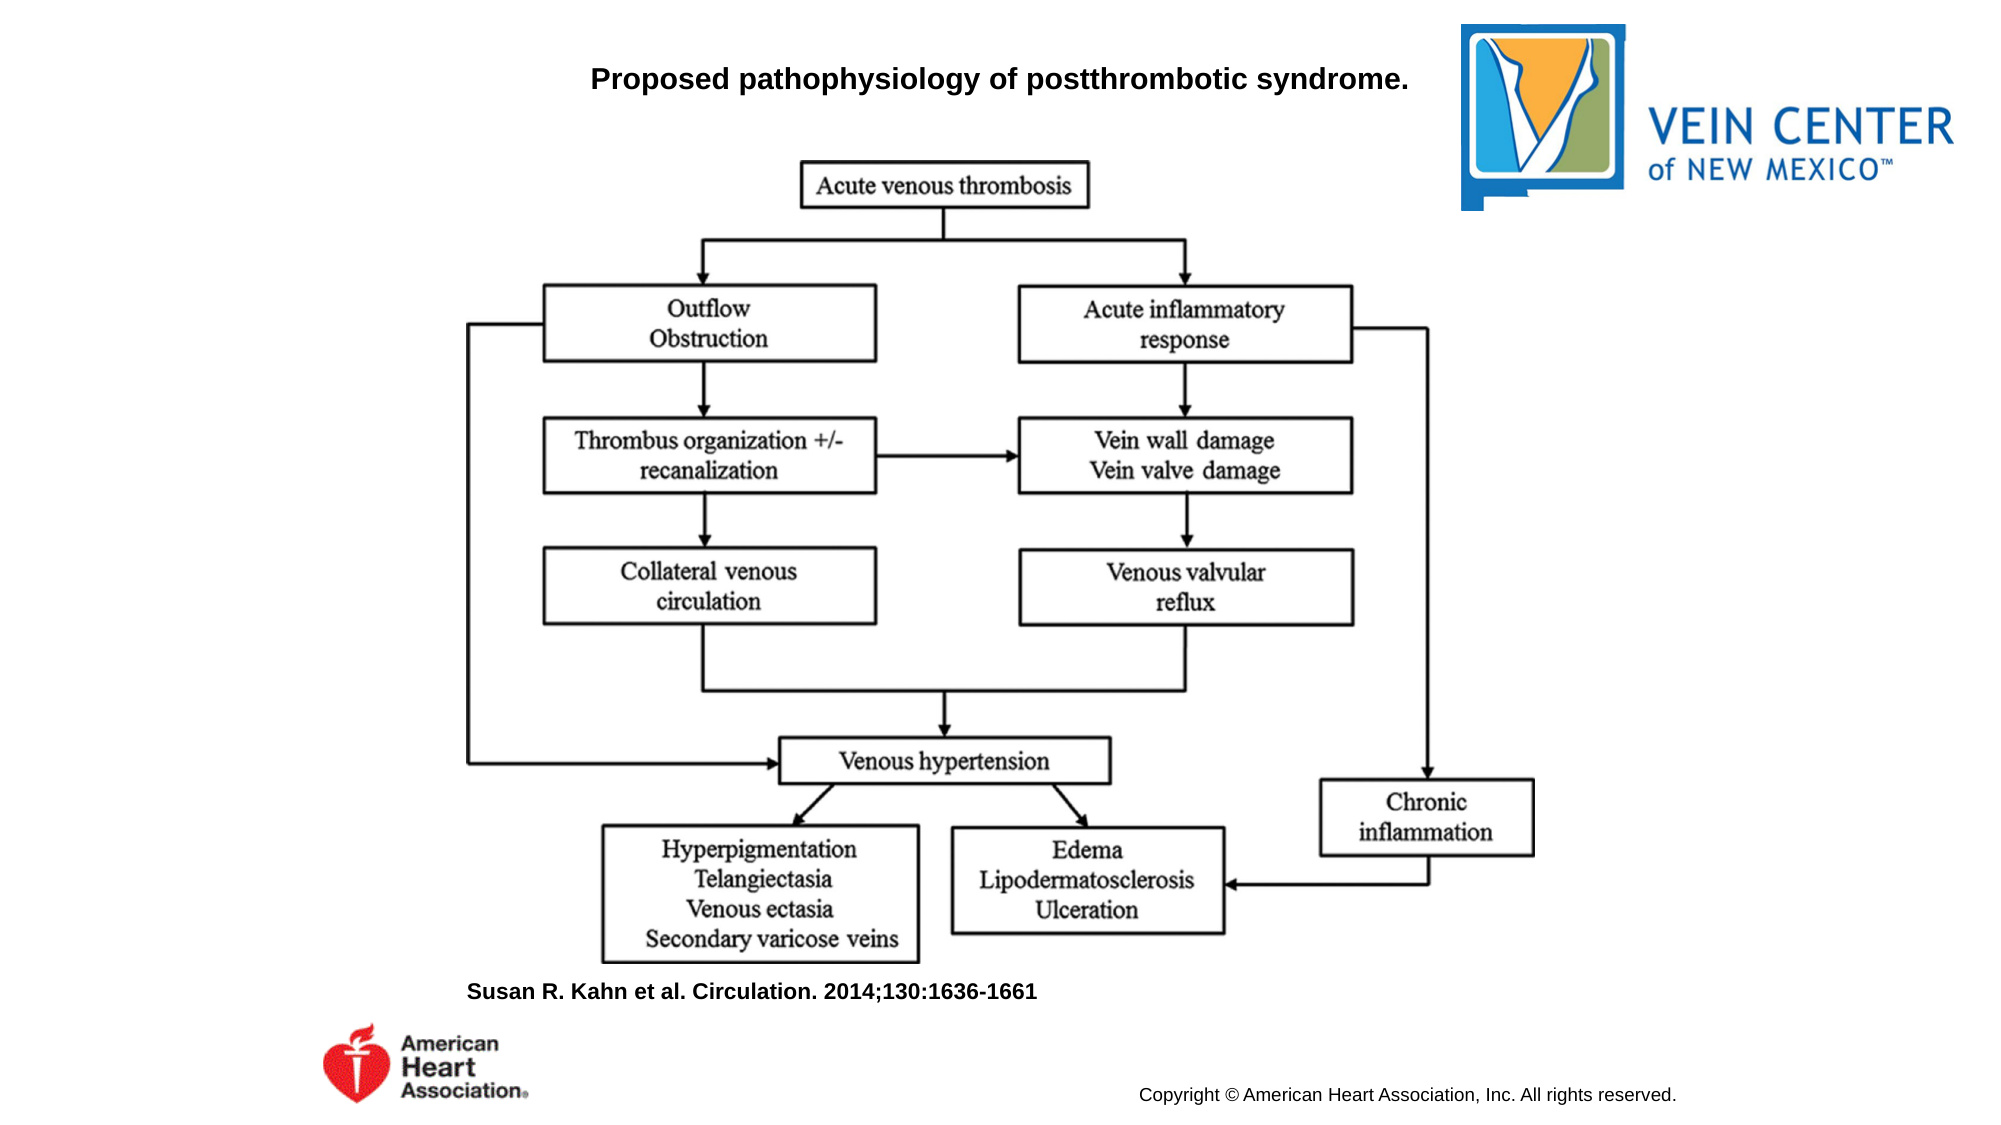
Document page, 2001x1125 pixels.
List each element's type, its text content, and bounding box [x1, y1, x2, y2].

text_box Copyright © American Heart Association, Inc. All rights reserved. [1139, 1084, 1734, 1125]
picture [322, 1020, 530, 1105]
text_box Susan R. Kahn et al. Circulation. 2014;130:1636-1661 [466, 979, 1110, 1018]
picture [466, 24, 1954, 964]
text_box Proposed pathophysiology of postthrombotic syndrome. [303, 62, 1461, 131]
